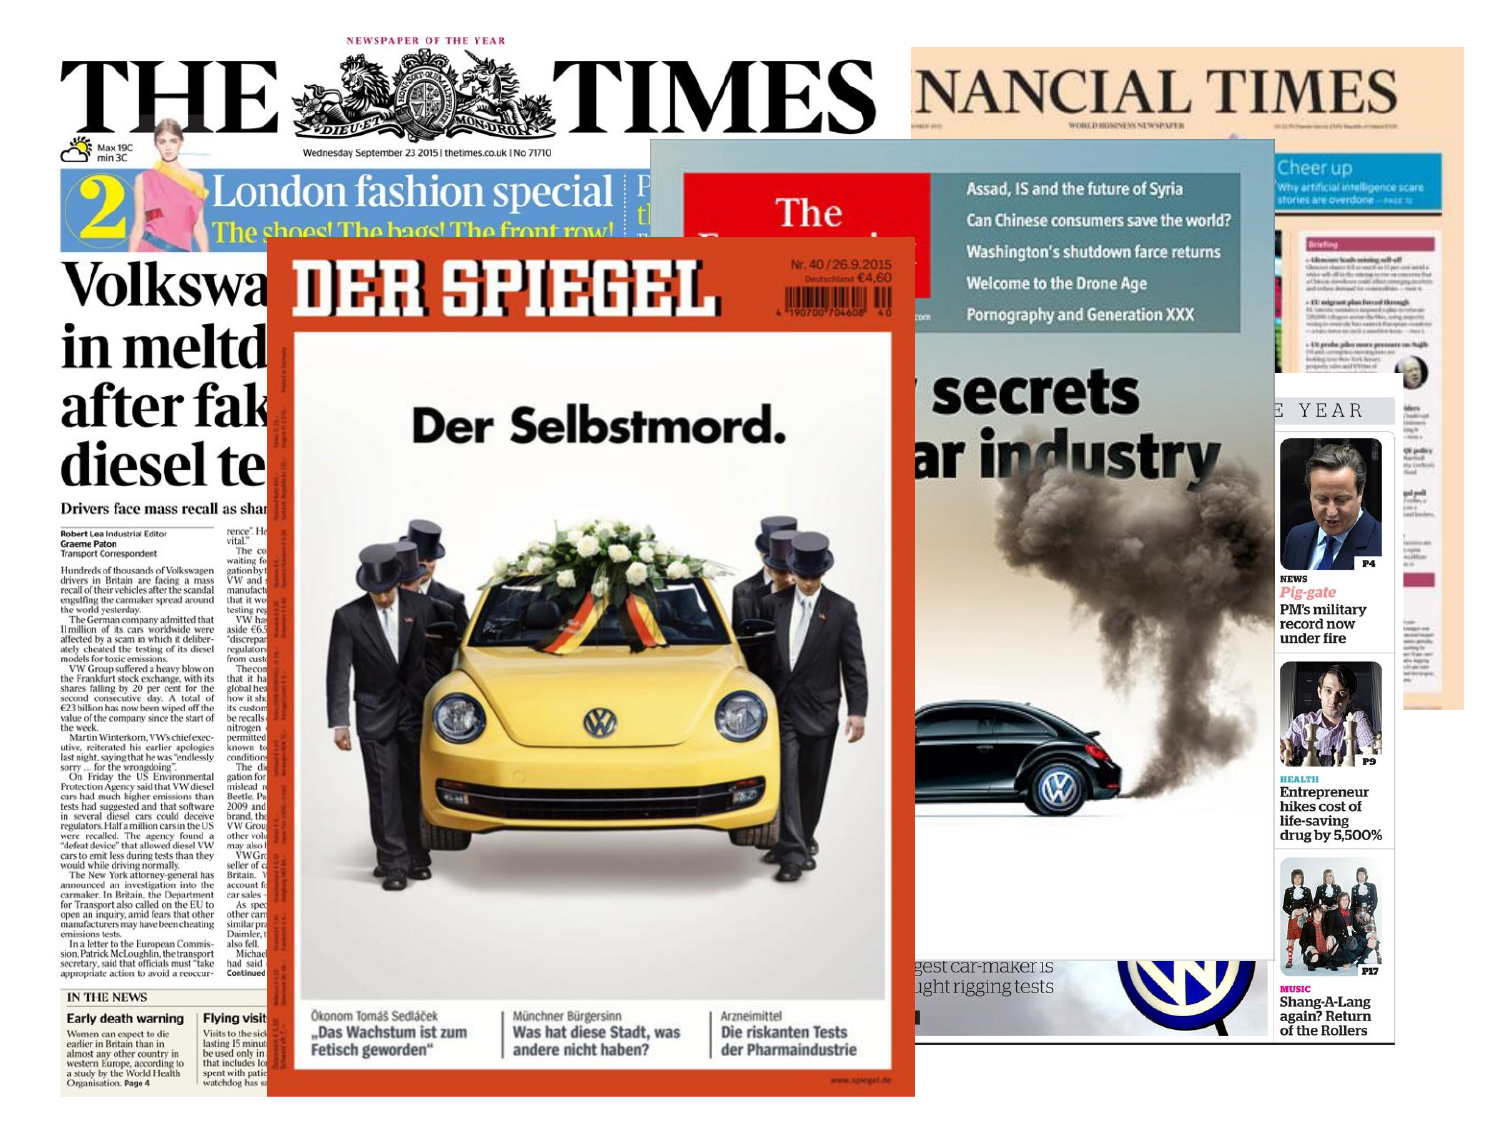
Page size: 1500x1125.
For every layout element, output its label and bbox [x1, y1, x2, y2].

picture [41, 37, 1465, 1097]
